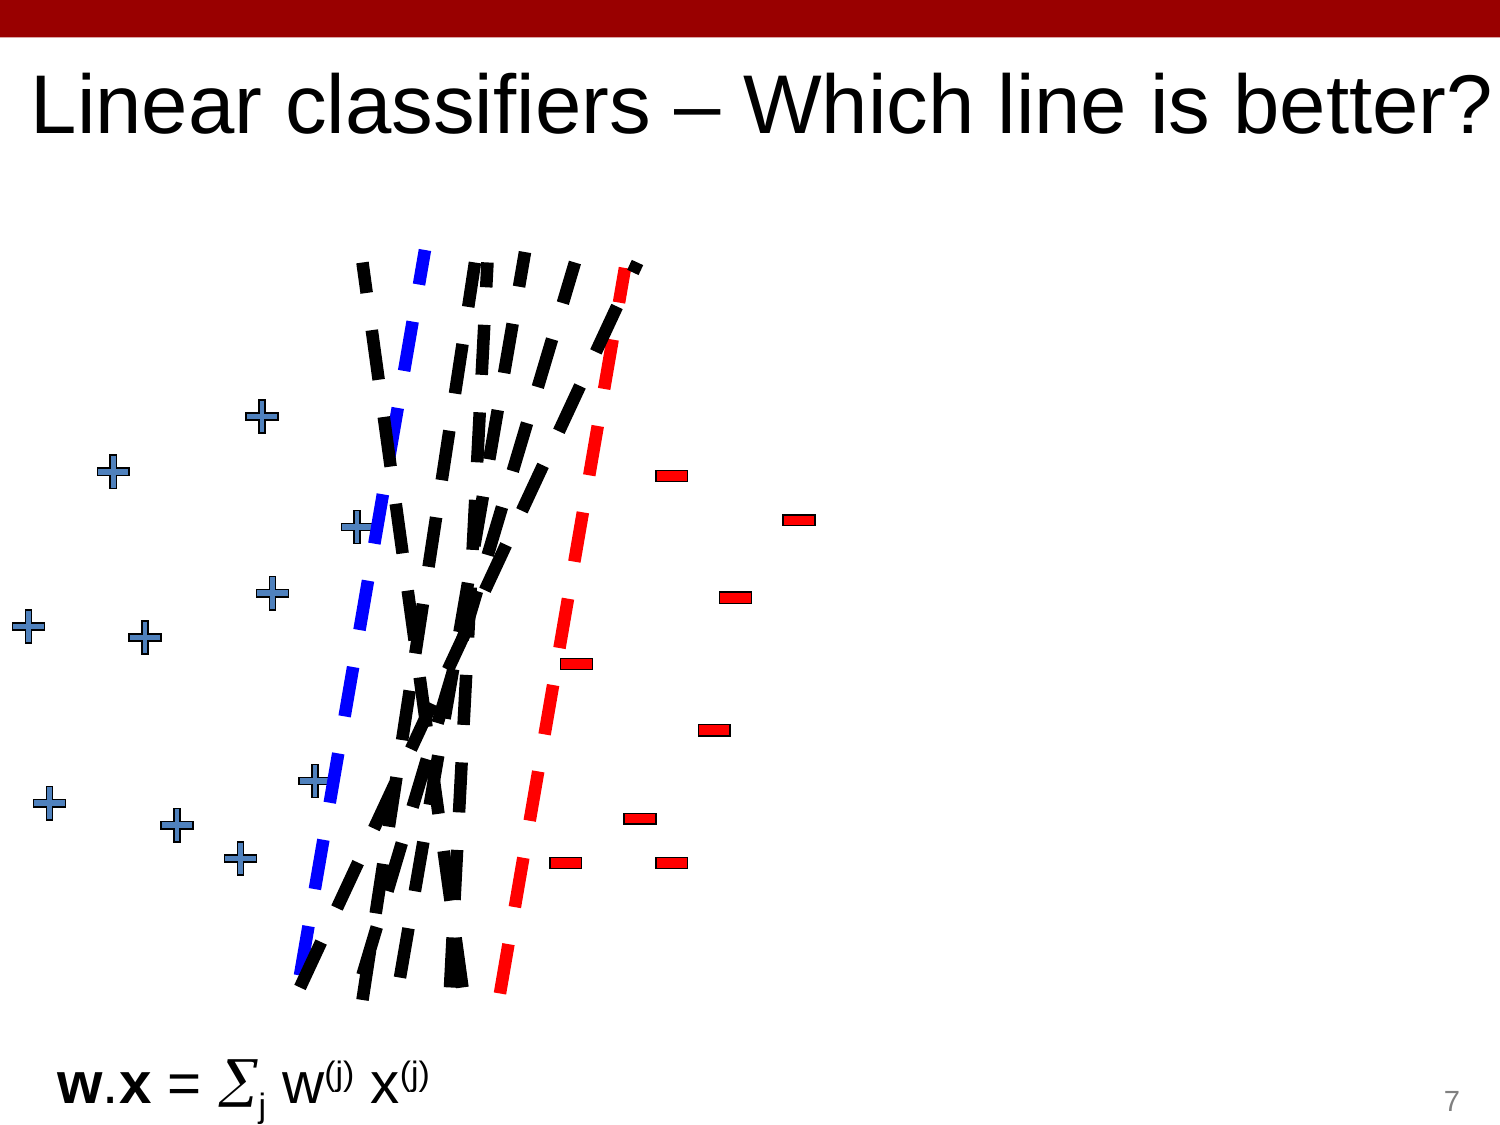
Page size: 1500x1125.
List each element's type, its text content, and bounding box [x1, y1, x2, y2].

title Linear classifiers – Which line is better? [0, 0, 1500, 213]
text_box w.x = j w(j) x(j) [12, 1037, 475, 1125]
slide_number 7 [1162, 1049, 1476, 1125]
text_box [299, 262, 638, 1001]
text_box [12, 399, 294, 876]
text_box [641, 470, 816, 869]
